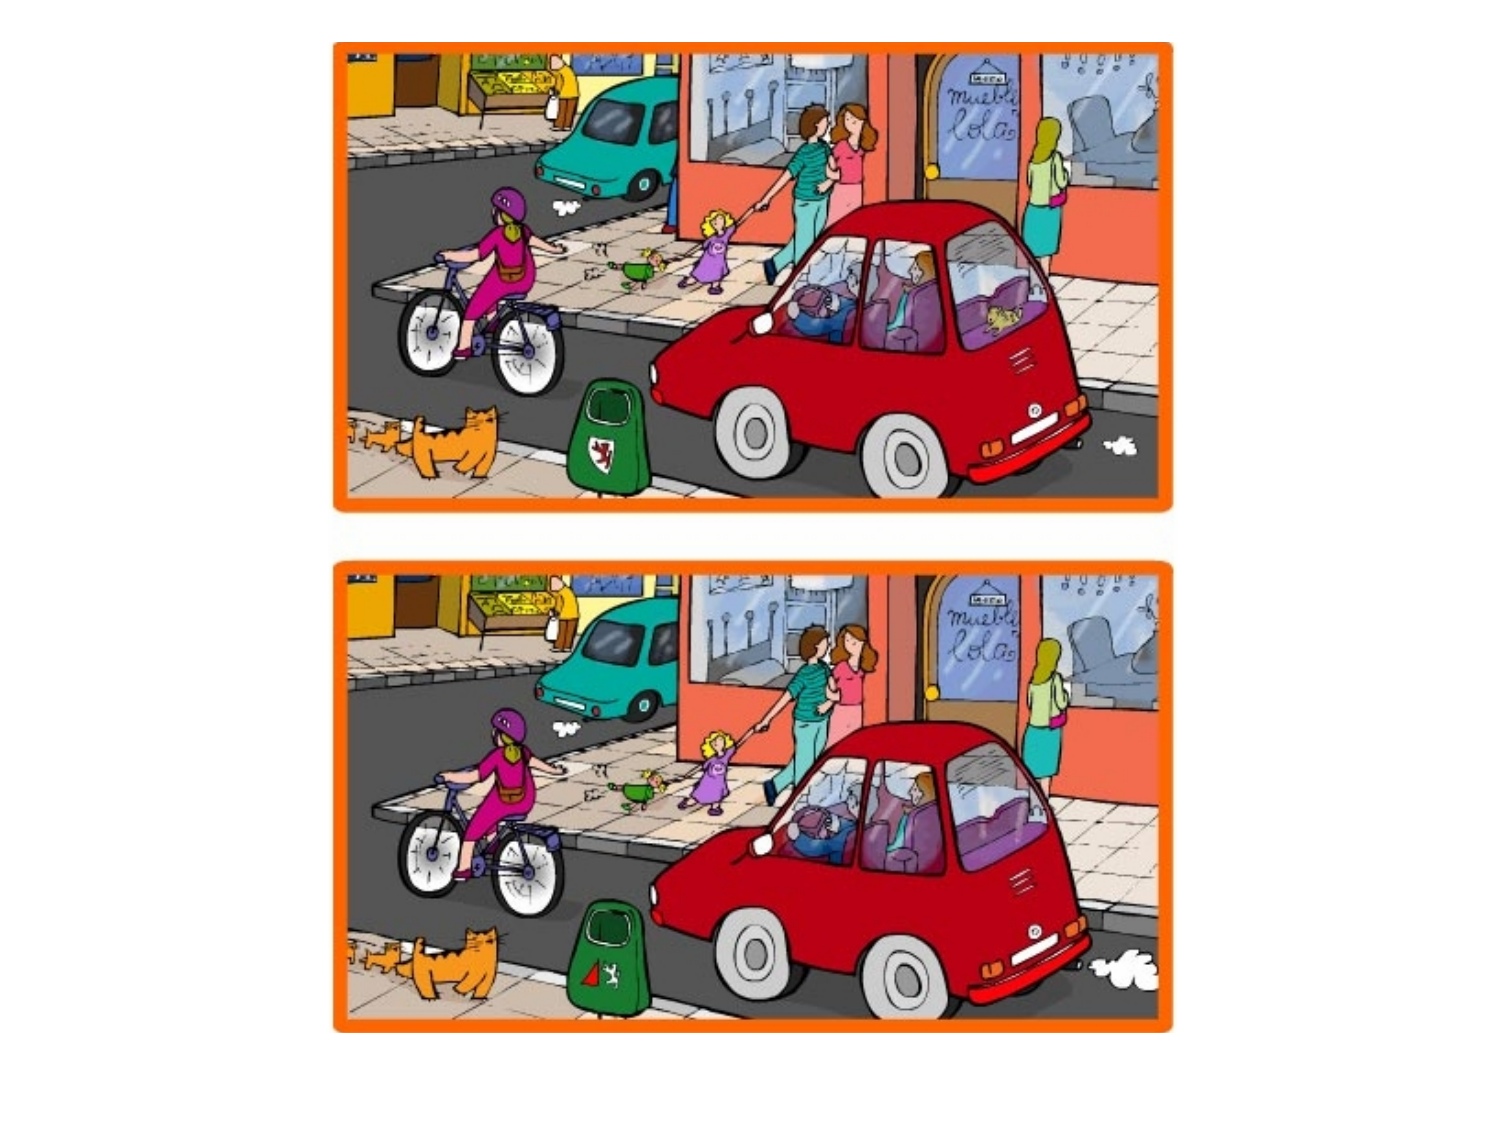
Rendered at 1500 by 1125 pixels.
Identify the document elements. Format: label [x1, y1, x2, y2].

picture [327, 42, 1188, 1033]
